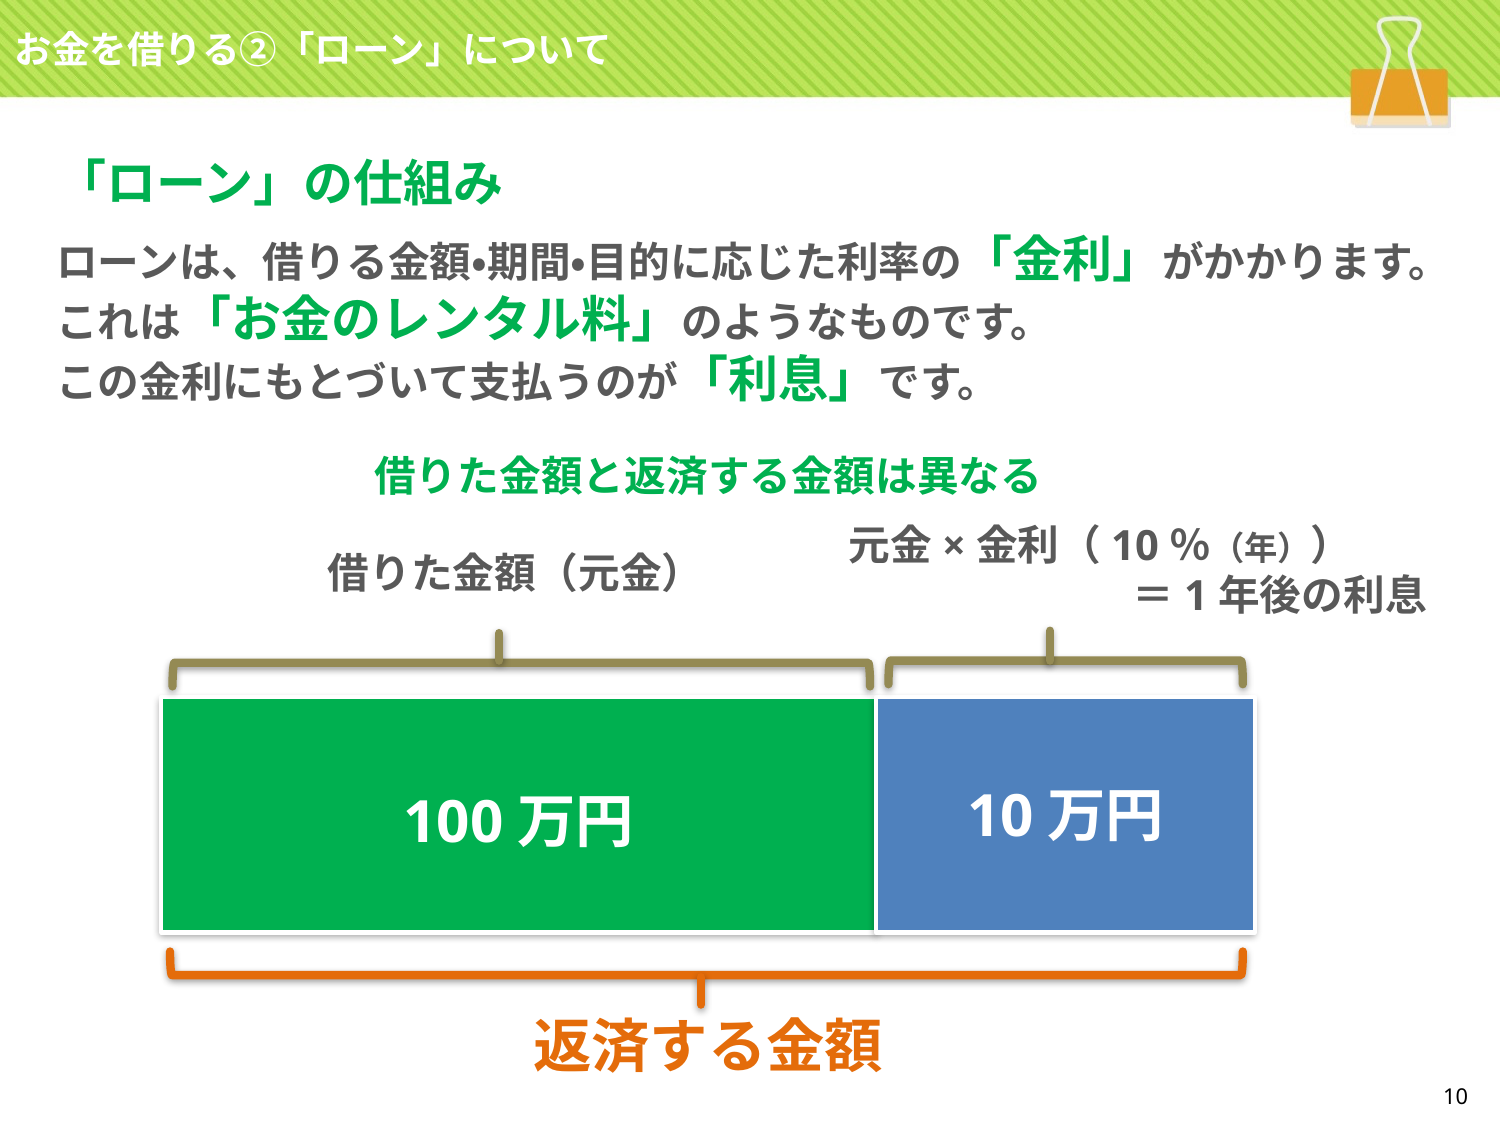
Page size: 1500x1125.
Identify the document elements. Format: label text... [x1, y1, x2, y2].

text_box 借りた金額と返済する金額は異なる [161, 442, 1255, 507]
text_box 借りた金額（元金） [170, 539, 833, 605]
picture [0, 0, 1500, 1125]
text_box [875, 696, 1256, 771]
text_box お金を借りる②「ローン」について [0, 19, 809, 79]
text_box [161, 696, 874, 933]
text_box 10万円 [851, 771, 1280, 856]
text_box [875, 856, 1256, 933]
text_box 10 [1428, 1075, 1484, 1117]
text_box 「ローン」の仕組み [41, 144, 1459, 219]
text_box ローンは、借りる金額・期間・目的に応じた利率の「金利」がかかります。 これは「お金のレンタル料」のようなものです。 この金利にもとづいて支払うのが「利息」です。 [41, 219, 1459, 415]
text_box 元金×金利（10％（年）） ＝1年後の利息 [833, 511, 1442, 627]
text_box [167, 949, 1245, 978]
text_box 100万円 [304, 776, 733, 862]
text_box [886, 658, 1245, 687]
text_box [170, 660, 873, 689]
text_box 返済する金額 [403, 1001, 1013, 1087]
